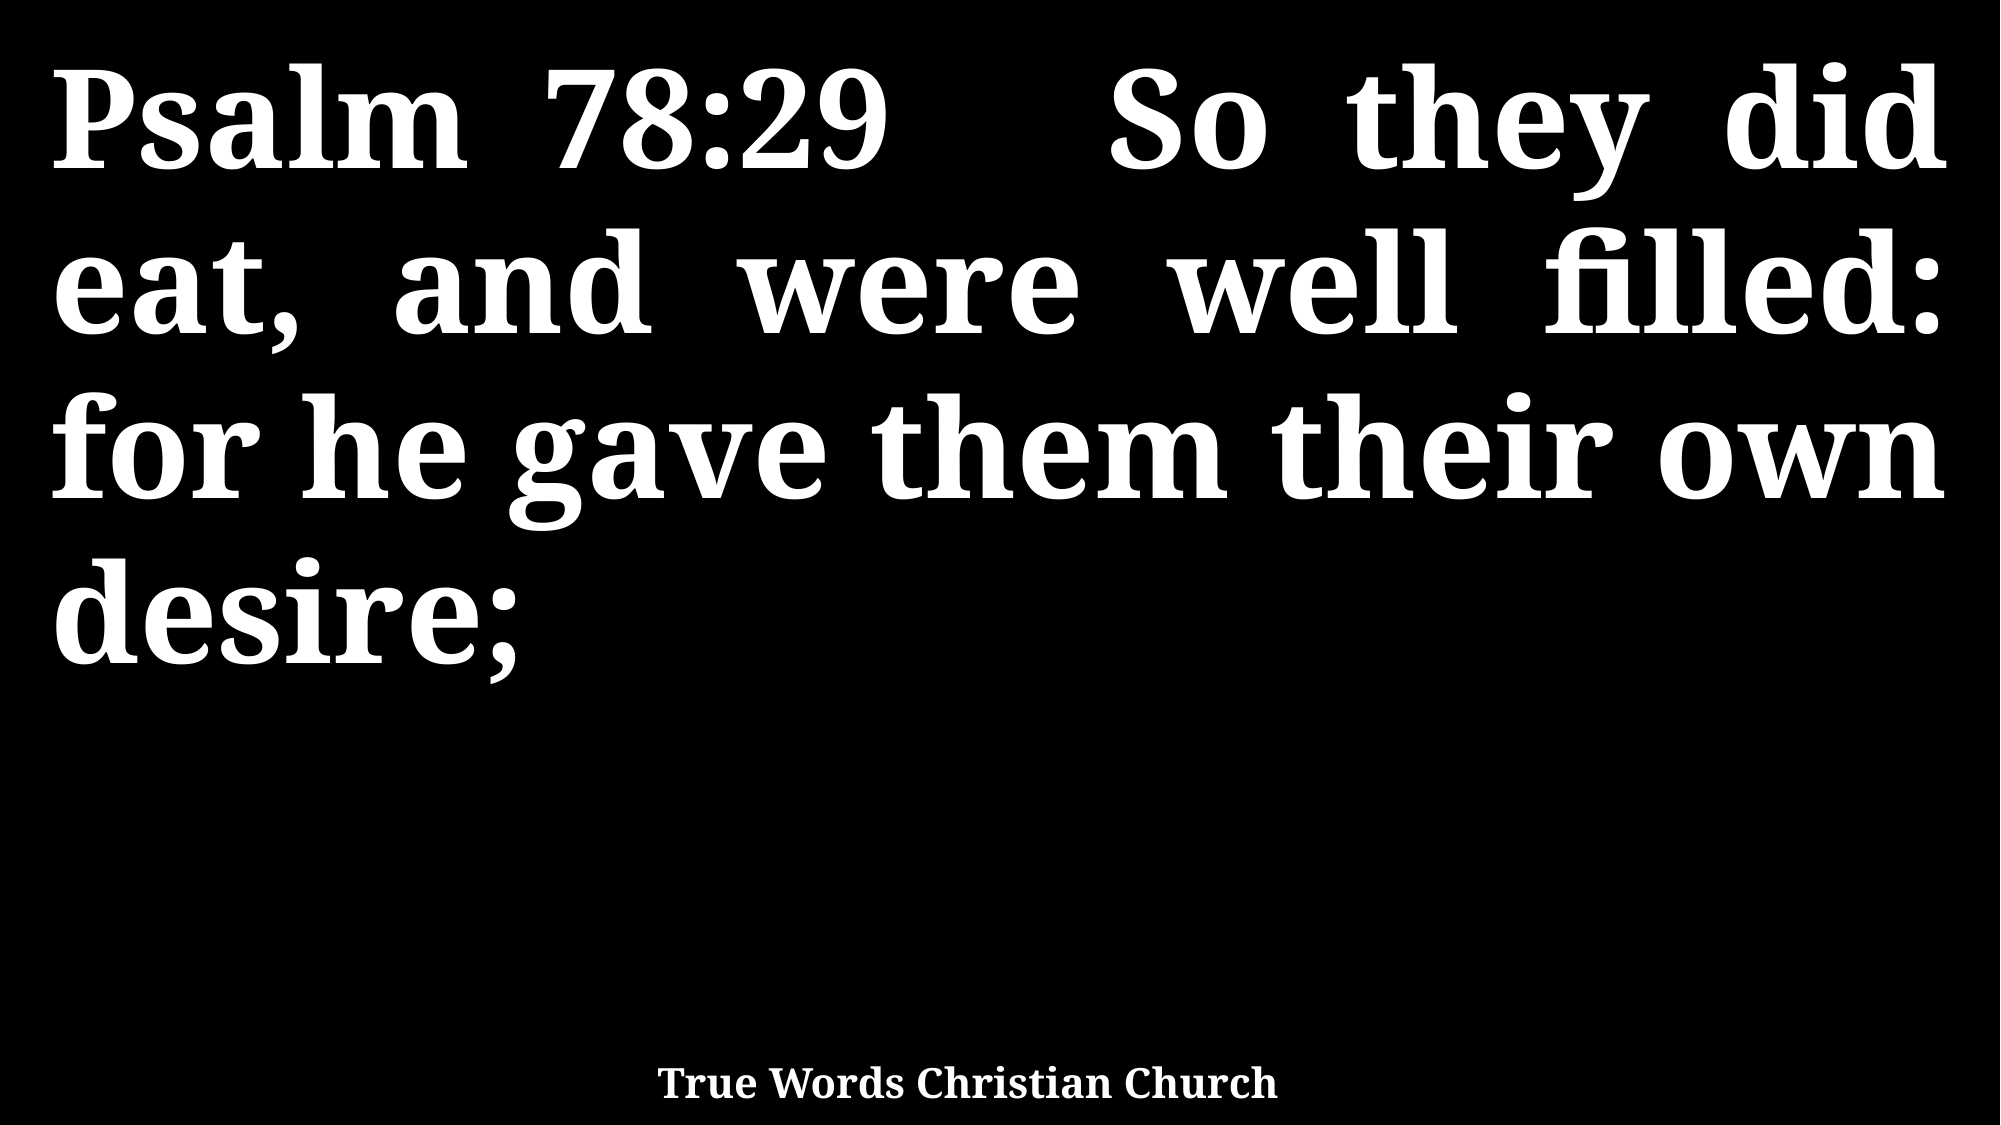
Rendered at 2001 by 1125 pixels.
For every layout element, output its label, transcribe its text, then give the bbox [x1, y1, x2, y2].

text_box True Words Christian Church [642, 1049, 1294, 1114]
text_box Psalm 78:29 So they did eat, and were well filled: for he gave them their own desire; [35, 24, 1965, 699]
